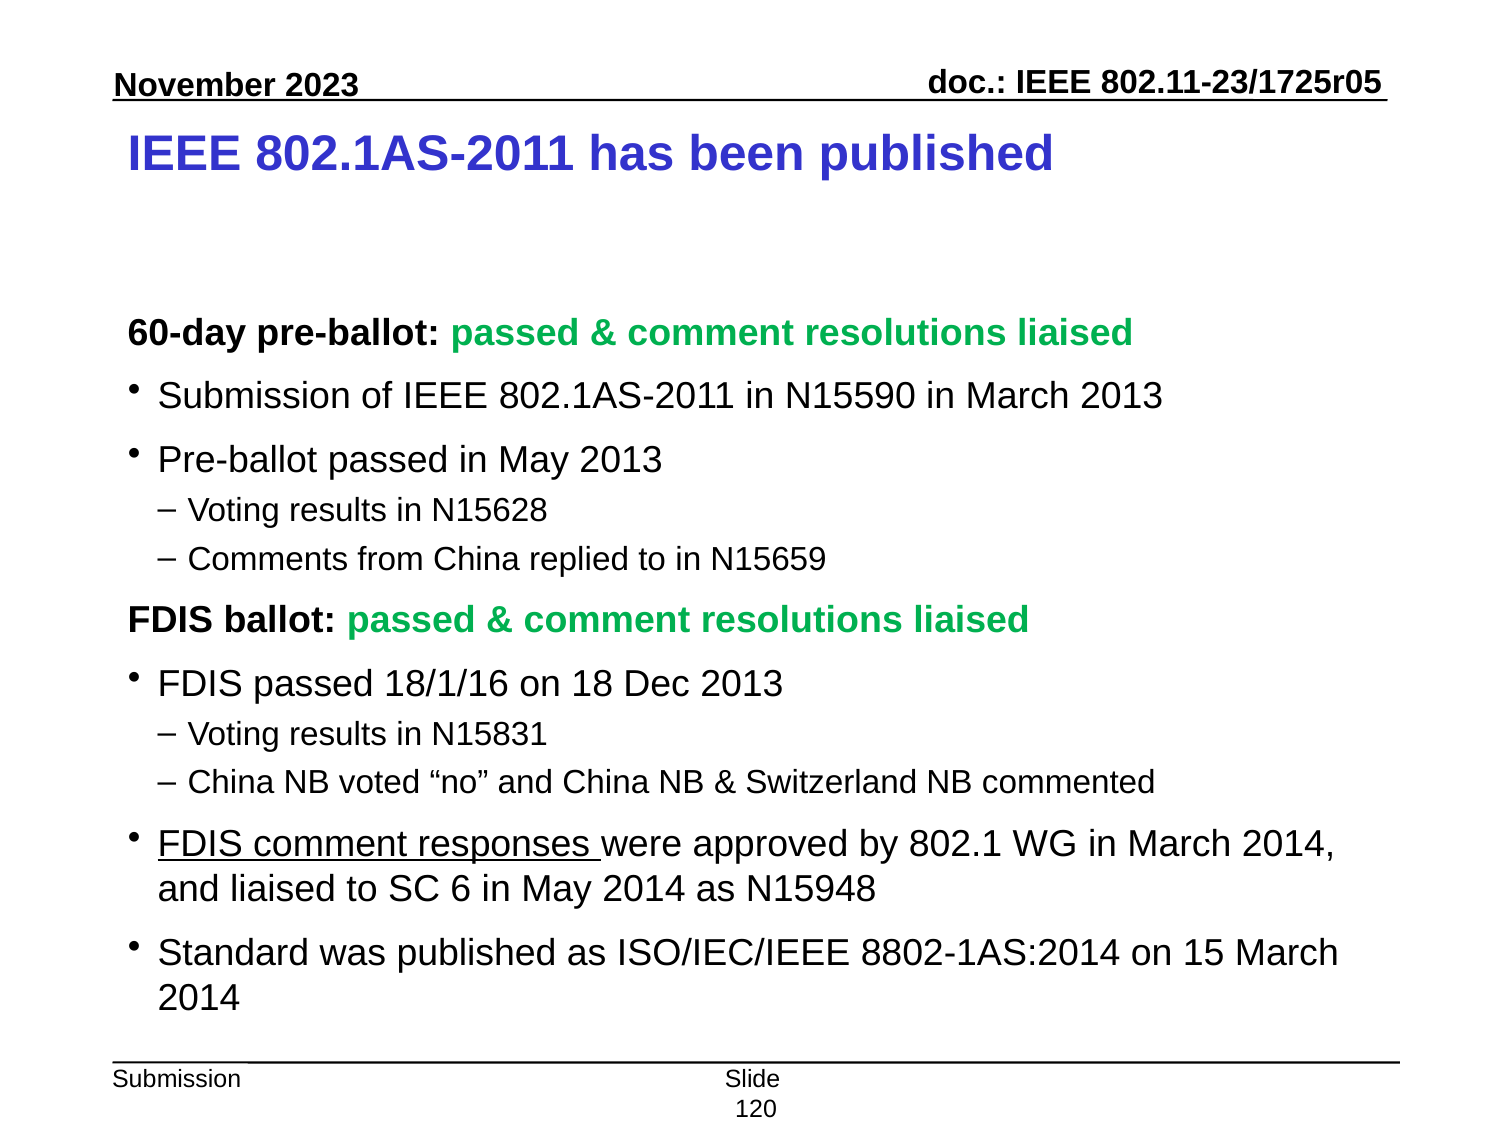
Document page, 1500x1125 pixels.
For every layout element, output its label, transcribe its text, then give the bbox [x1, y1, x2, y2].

title IEEE 802.1AS-2011 has been published [112, 112, 1388, 288]
slide_number Slide 120 [709, 1061, 803, 1093]
list 60-day pre-ballot: passed & comment resolutions liaised Submission of IEEE 802.1AS-2011 in N15590 in March 2013 Pre-ballot passed in May 2013 Voting results in N15628 Comments from China replied to in N15659 FDIS ballot: passed & comment resolutions liaised FDIS passed 18/1/16 on 18 Dec 2013 Voting results in N15831 China NB voted “no” and China NB & Switzerland NB commented FDIS comment responses were approved by 802.1 WG in March 2014, and liaised to SC 6 in May 2014 as N15948 Standard was published as ISO/IEC/IEEE 8802-1AS:2014 on 15 March 2014 [112, 299, 1388, 975]
